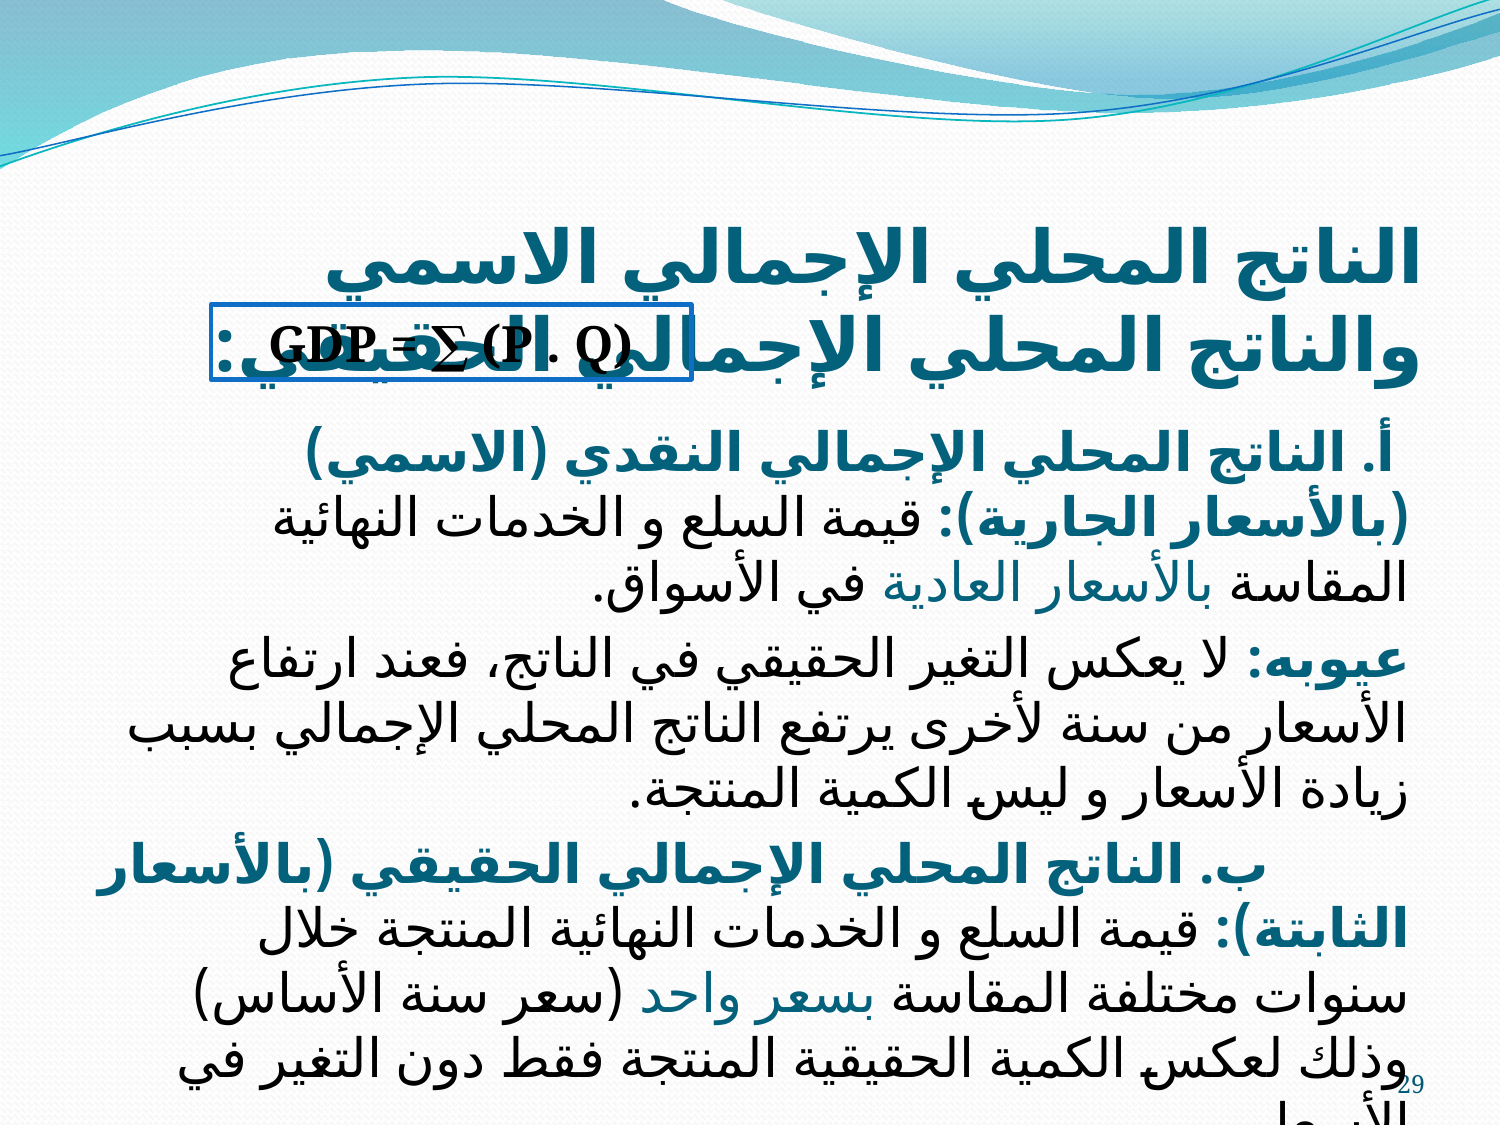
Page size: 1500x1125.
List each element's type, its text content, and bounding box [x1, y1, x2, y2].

title الناتج المحلي الإجمالي الاسمي والناتج المحلي الإجمالي الحقيقي: [75, 199, 1425, 387]
slide_number 29 [1299, 1042, 1425, 1103]
text_box GDP = ∑ (P . Q) [210, 304, 692, 380]
list أ. الناتج المحلي الإجمالي النقدي (الاسمي) (بالأسعار الجارية): قيمة السلع و الخدمات النهائية المقاسة بالأسعار العادية في الأسواق. عيوبه: لا يعكس التغير الحقيقي في الناتج، فعند ارتفاع الأسعار من سنة لأخرى يرتفع الناتج المحلي الإجمالي بسبب زيادة الأسعار و ليس الكمية المنتجة. ب. الناتج المحلي الإجمالي الحقيقي (بالأسعار الثابتة): قيمة السلع و الخدمات النهائية المنتجة خلال سنوات مختلفة المقاسة بسعر واحد (سعر سنة الأساس) وذلك لعكس الكمية الحقيقية المنتجة فقط دون التغير في الأسعار. [75, 410, 1425, 1038]
